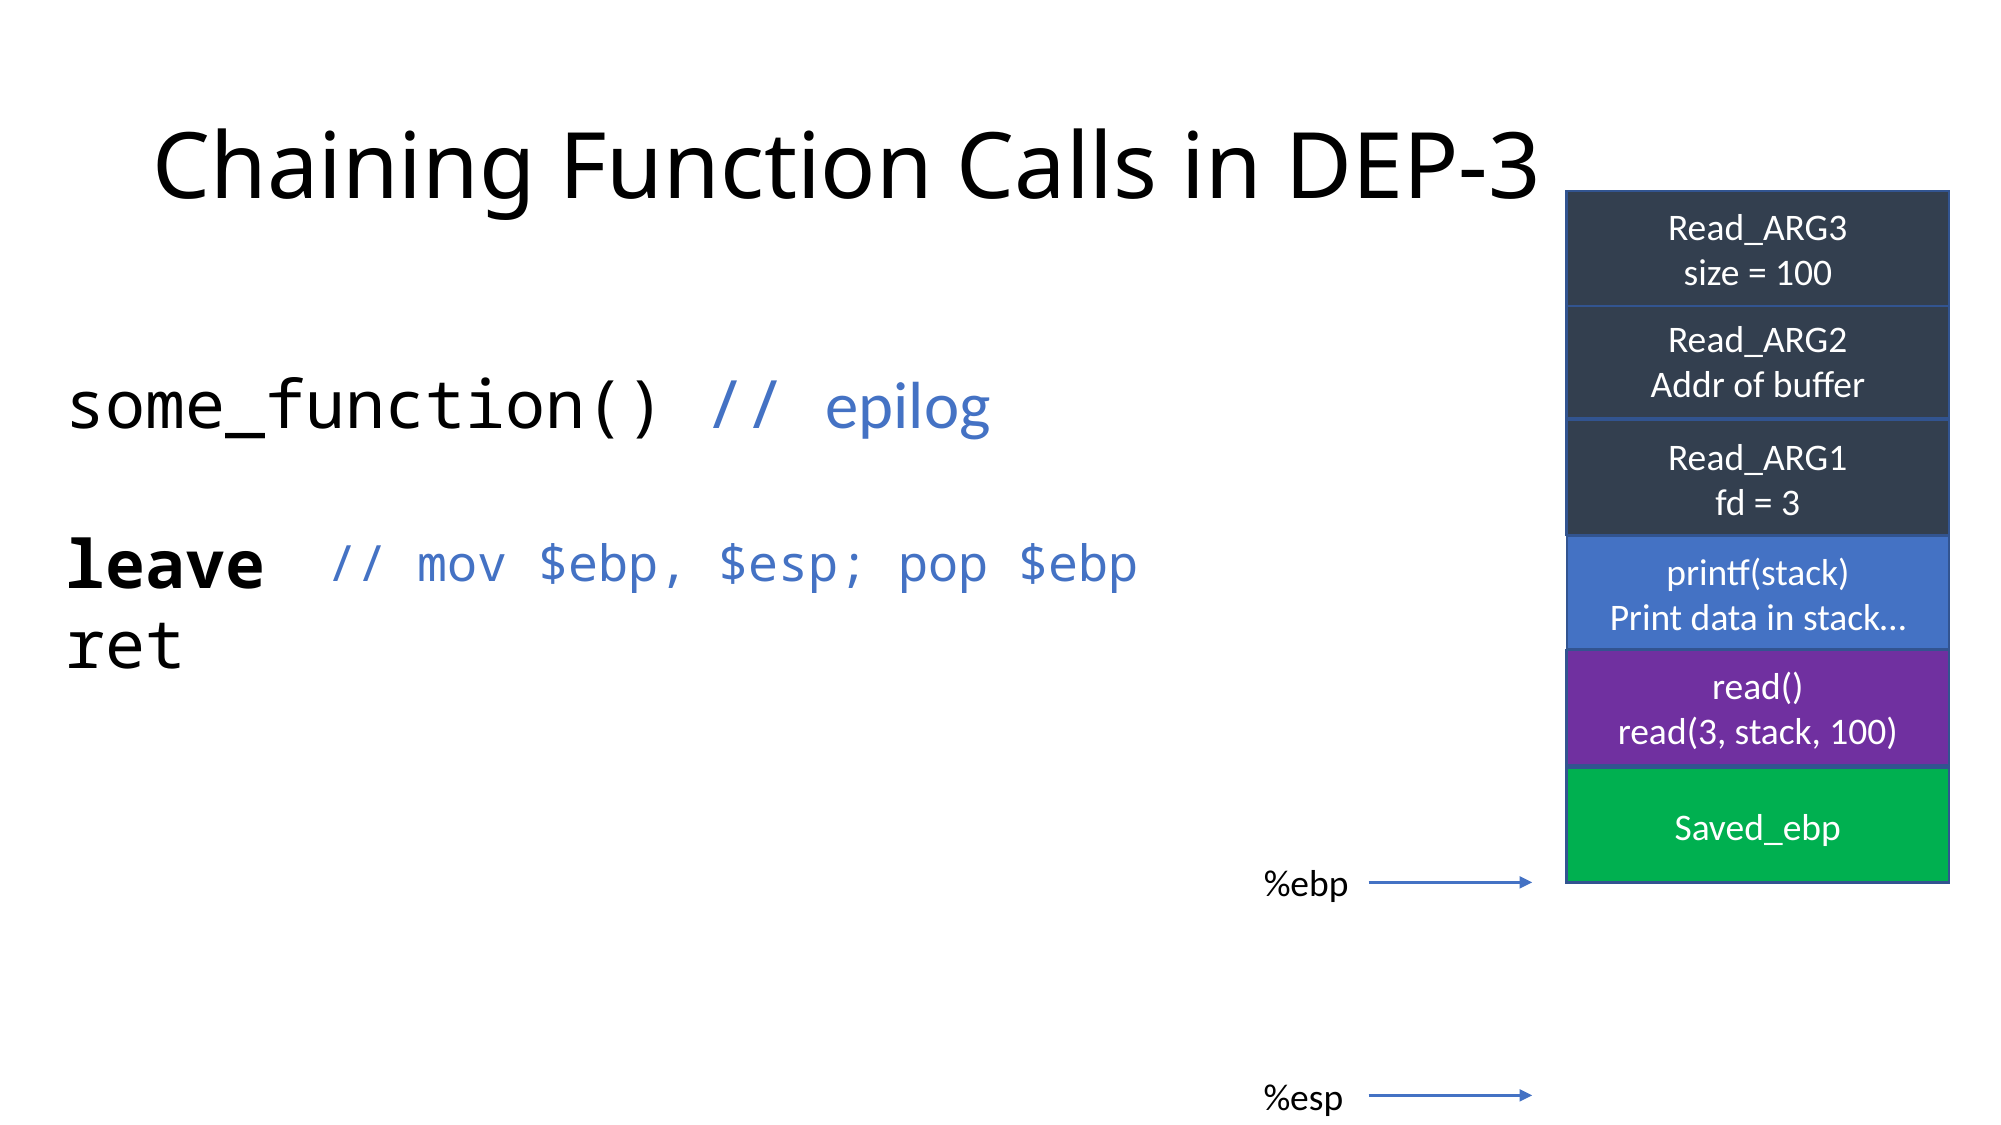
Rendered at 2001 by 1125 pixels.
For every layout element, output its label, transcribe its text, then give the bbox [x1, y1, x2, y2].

text_box Read_ARG3 size = 100 [1565, 190, 1950, 307]
text_box Read_ARG1 fd = 3 [1565, 419, 1950, 536]
text_box // mov $ebp, $esp; pop $ebp [313, 524, 1153, 600]
text_box printf(stack) Print data in stack… [1566, 535, 1950, 650]
text_box some_function() // epilog leave ret [50, 354, 1031, 689]
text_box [1248, 1065, 1533, 1125]
text_box Saved_ebp [1565, 766, 1950, 884]
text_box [1248, 852, 1533, 913]
title Chaining Function Calls in DEP-3 [137, 59, 1863, 278]
text_box Read_ARG2 Addr of buffer [1565, 307, 1950, 419]
text_box read() read(3, stack, 100) [1565, 649, 1950, 766]
